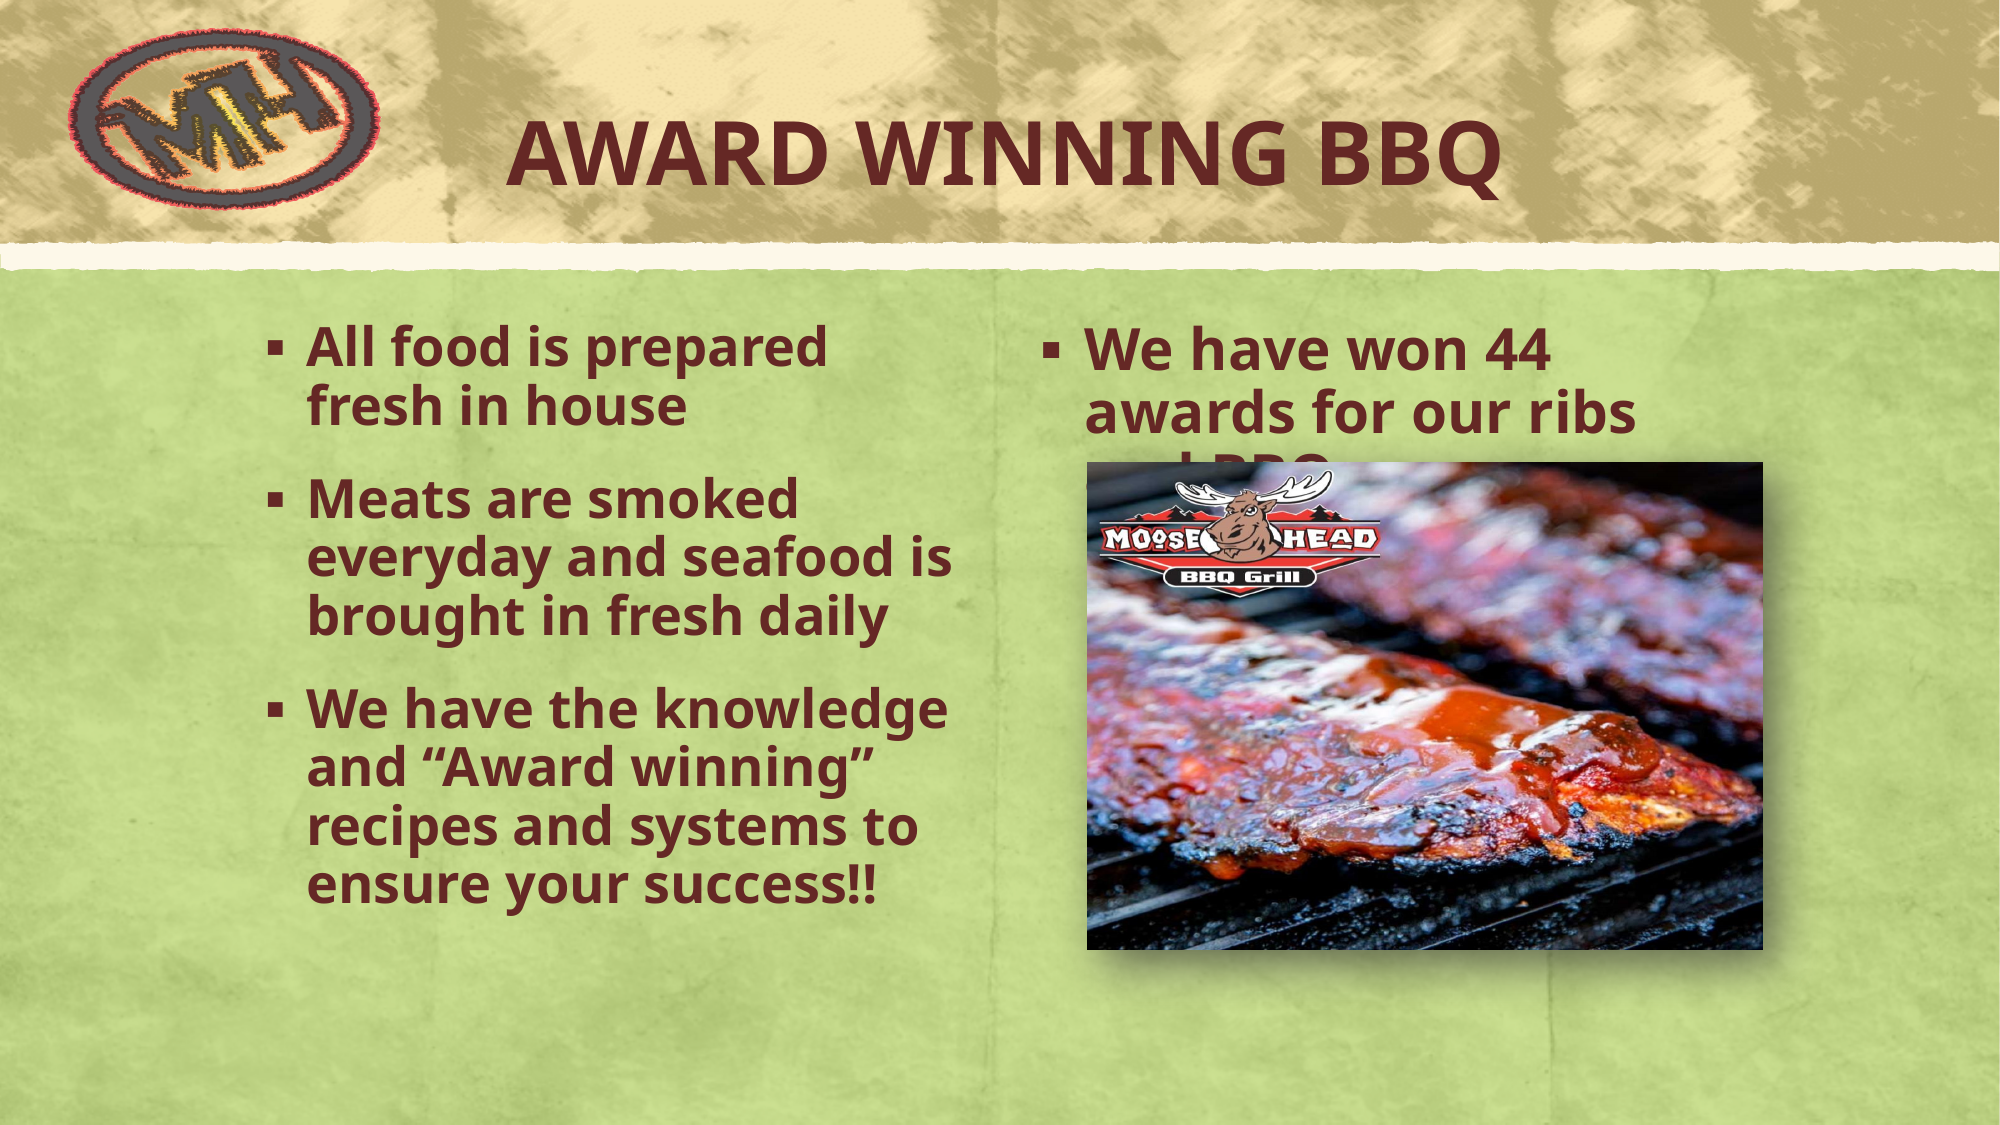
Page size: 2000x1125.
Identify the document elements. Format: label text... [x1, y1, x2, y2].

picture [1087, 462, 1763, 950]
list All food is prepared fresh in house Meats are smoked everyday and seafood is brought in fresh daily We have the knowledge and “Award winning” recipes and systems to ensure your success!! [249, 312, 975, 1013]
list We have won 44 awards for our ribs and BBQ [1024, 312, 1750, 1013]
title AWARD WINNING BBQ [462, 24, 1550, 213]
picture [49, 15, 400, 222]
